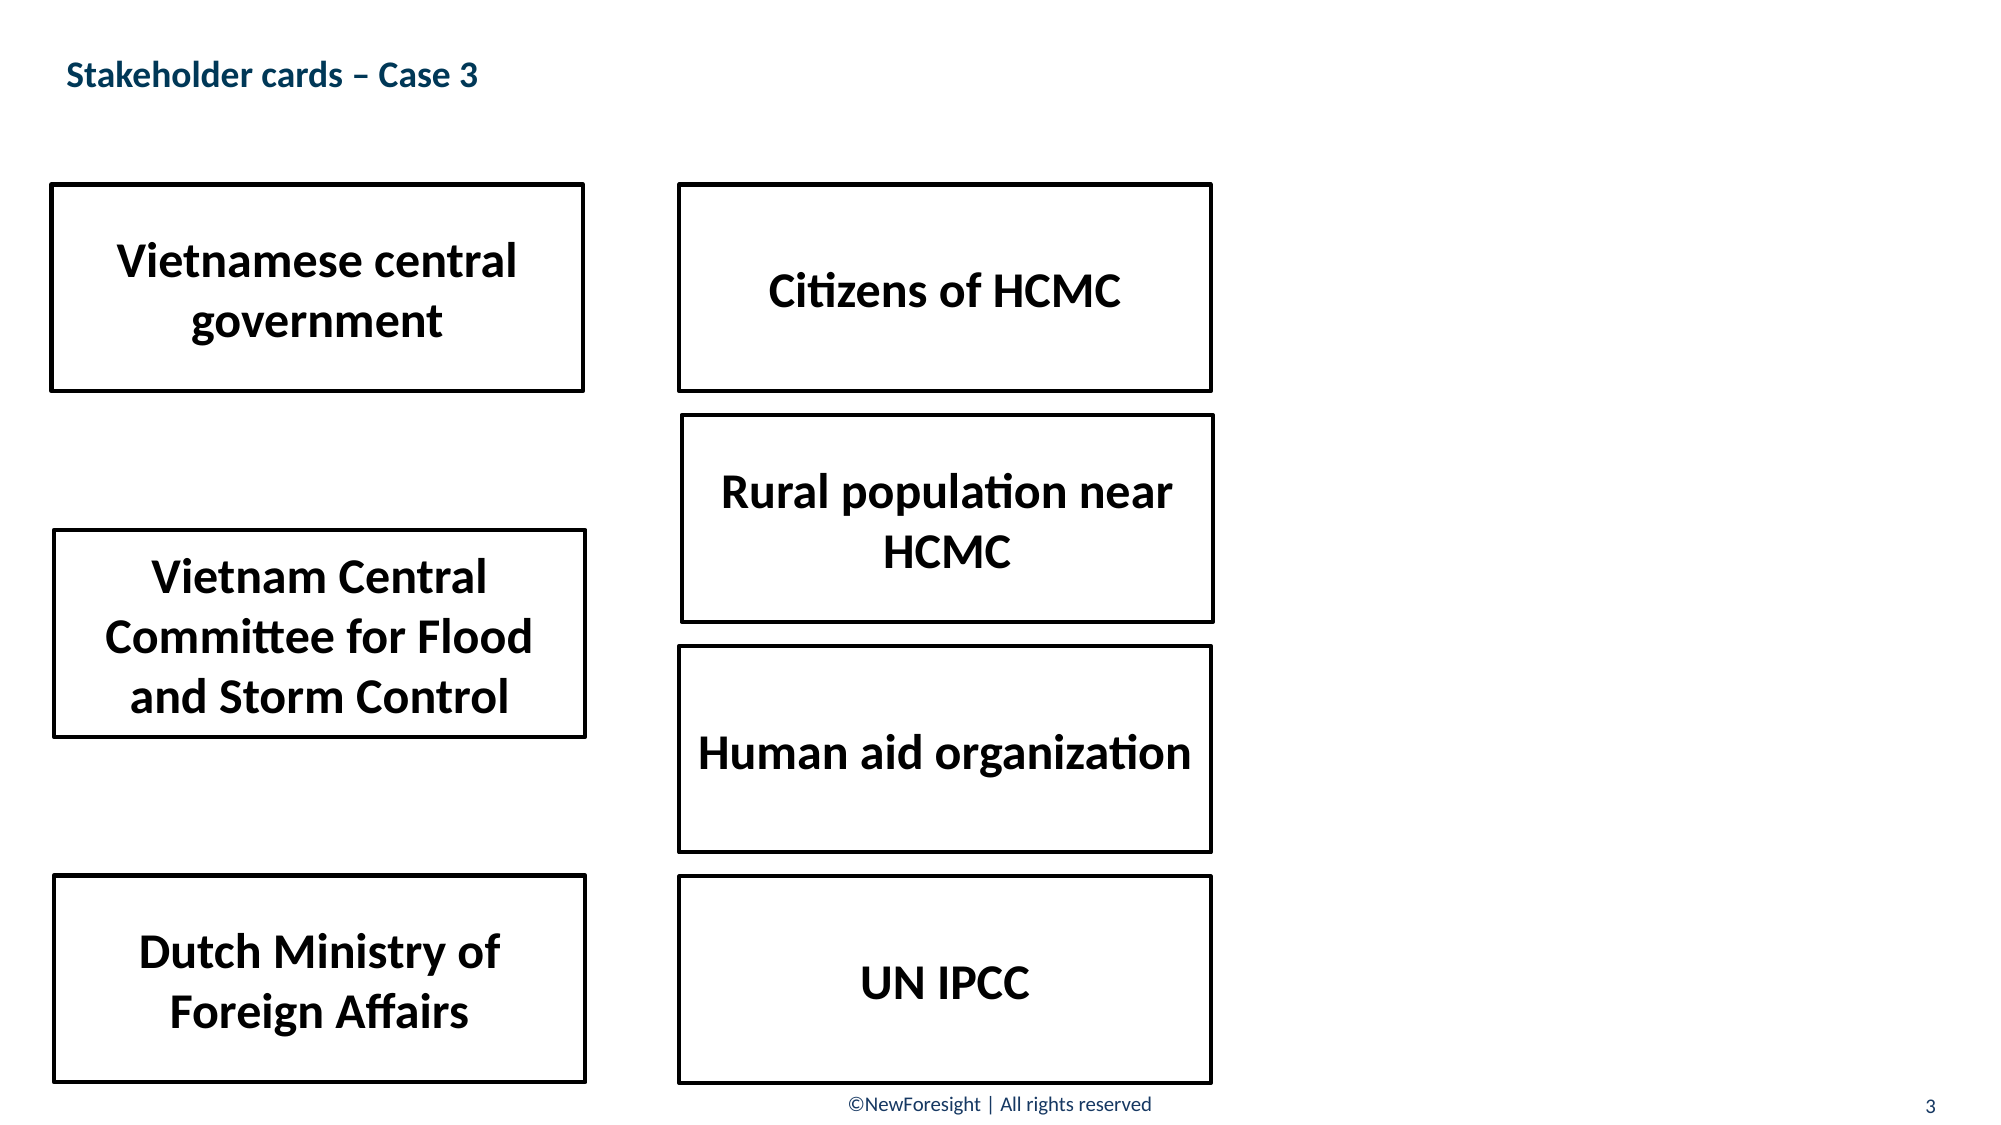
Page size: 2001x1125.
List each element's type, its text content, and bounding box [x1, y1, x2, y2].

text_box Vietnamese central government [49, 182, 585, 393]
list Stakeholder cards – Case 3 [51, 42, 1954, 102]
text_box Rural population near HCMC [680, 413, 1215, 624]
text_box UN IPCC [677, 874, 1213, 1085]
text_box Human aid organization [677, 644, 1213, 854]
text_box Citizens of HCMC [677, 182, 1213, 393]
text_box Dutch Ministry of Foreign Affairs [52, 873, 587, 1084]
text_box Vietnam Central Committee for Flood and Storm Control [52, 528, 587, 739]
slide_number 3 [1470, 1086, 1951, 1124]
